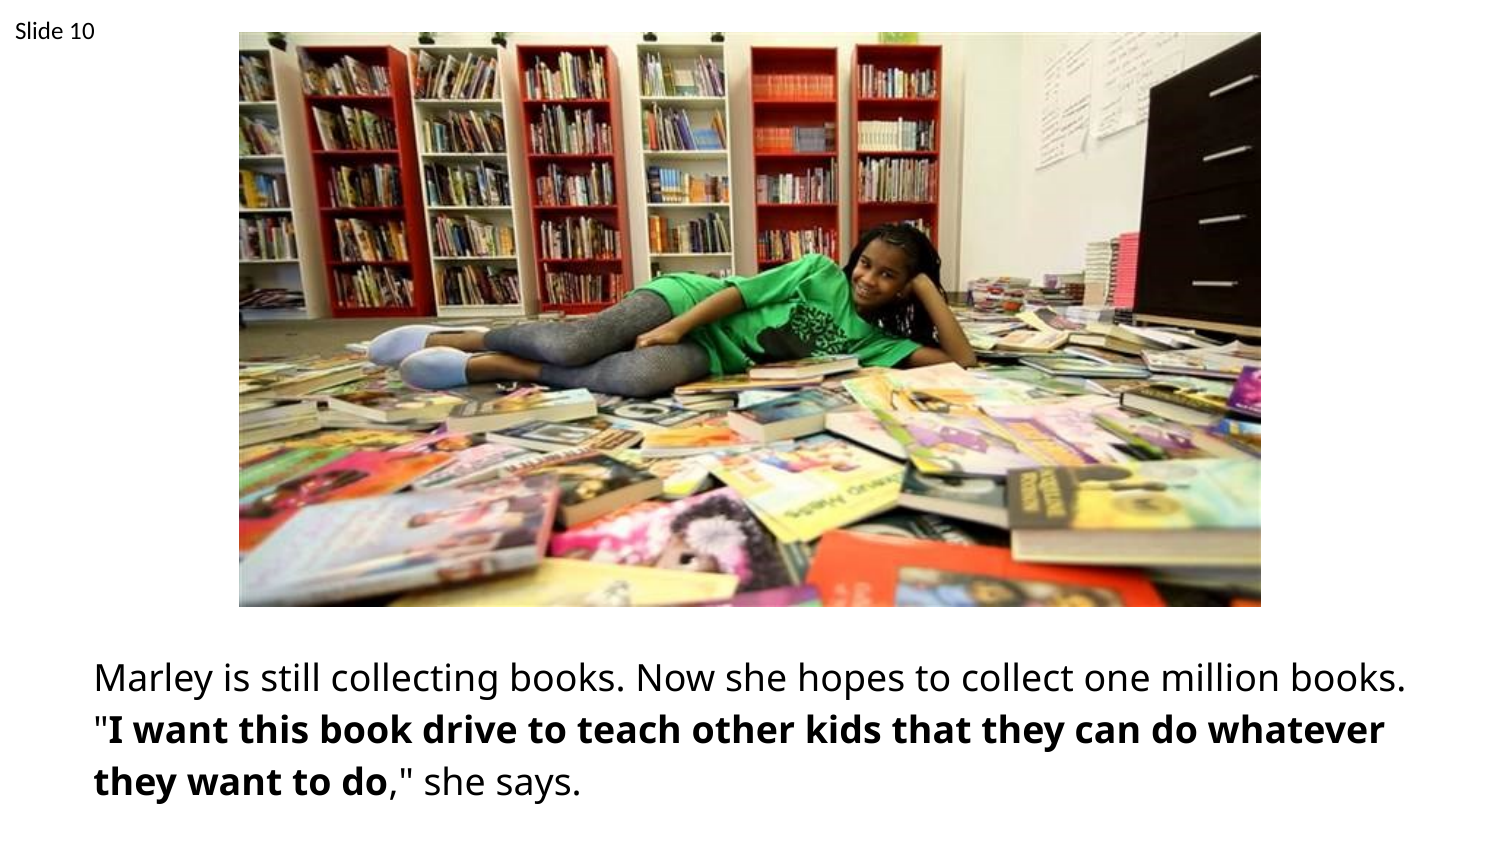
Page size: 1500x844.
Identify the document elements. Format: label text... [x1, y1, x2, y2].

list Marley is still collecting books. Now she hopes to collect one million books. "I want this book drive to teach other kids that they can do whatever they want to do," she says. [78, 639, 1472, 811]
text_box Slide 10 [0, 0, 114, 66]
picture [239, 31, 1261, 607]
